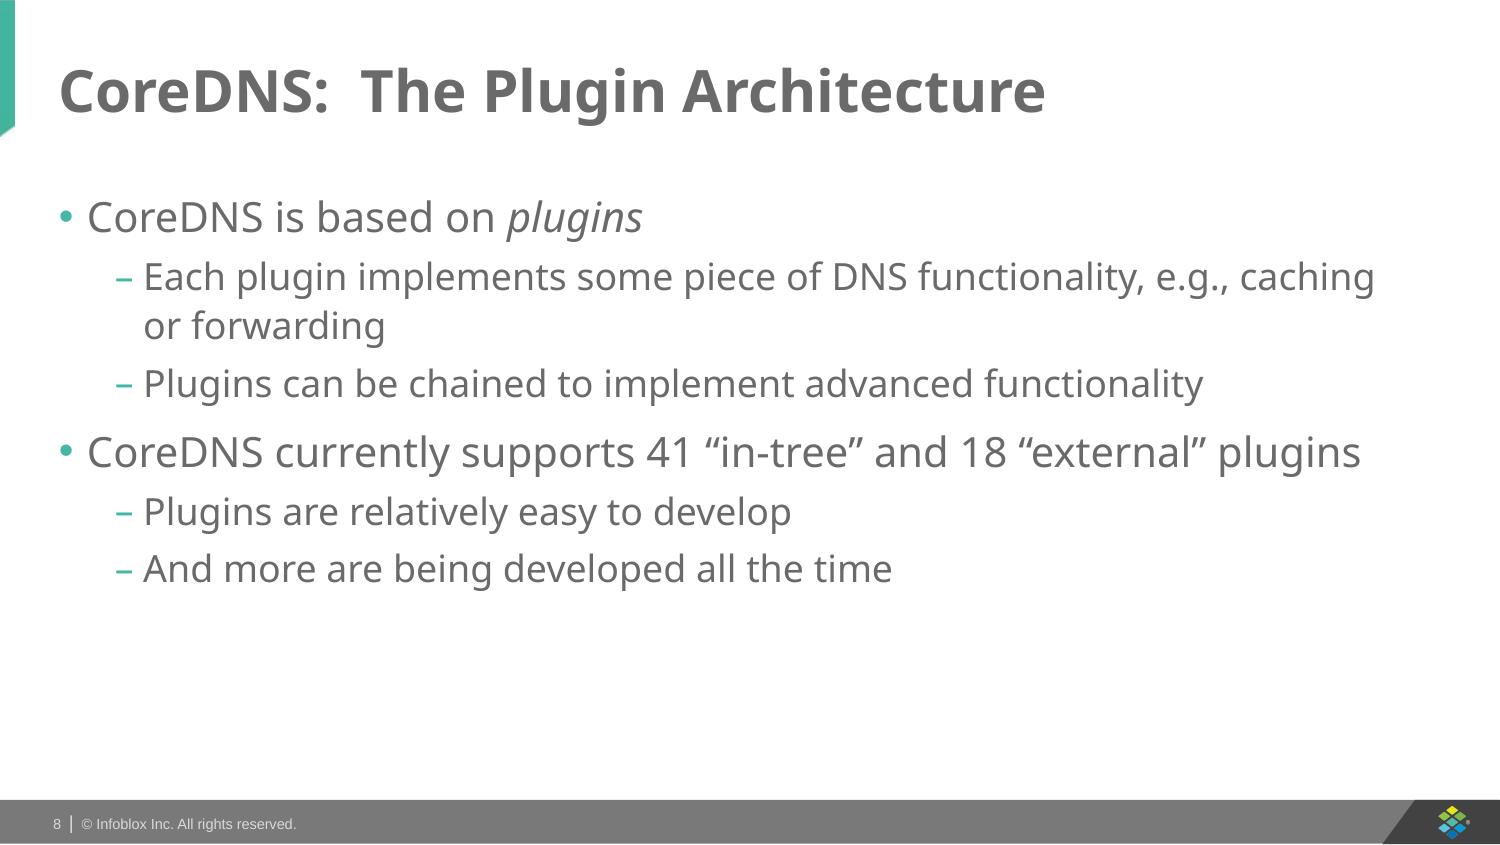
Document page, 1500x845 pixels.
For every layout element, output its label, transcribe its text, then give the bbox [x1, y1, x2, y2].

picture [1435, 806, 1470, 839]
title CoreDNS: The Plugin Architecture [43, 26, 1436, 156]
list CoreDNS is based on plugins Each plugin implements some piece of DNS functionality, e.g., caching or forwarding Plugins can be chained to implement advanced functionality CoreDNS currently supports 41 “in-tree” and 18 “external” plugins Plugins are relatively easy to develop And more are being developed all the time [43, 178, 1436, 763]
